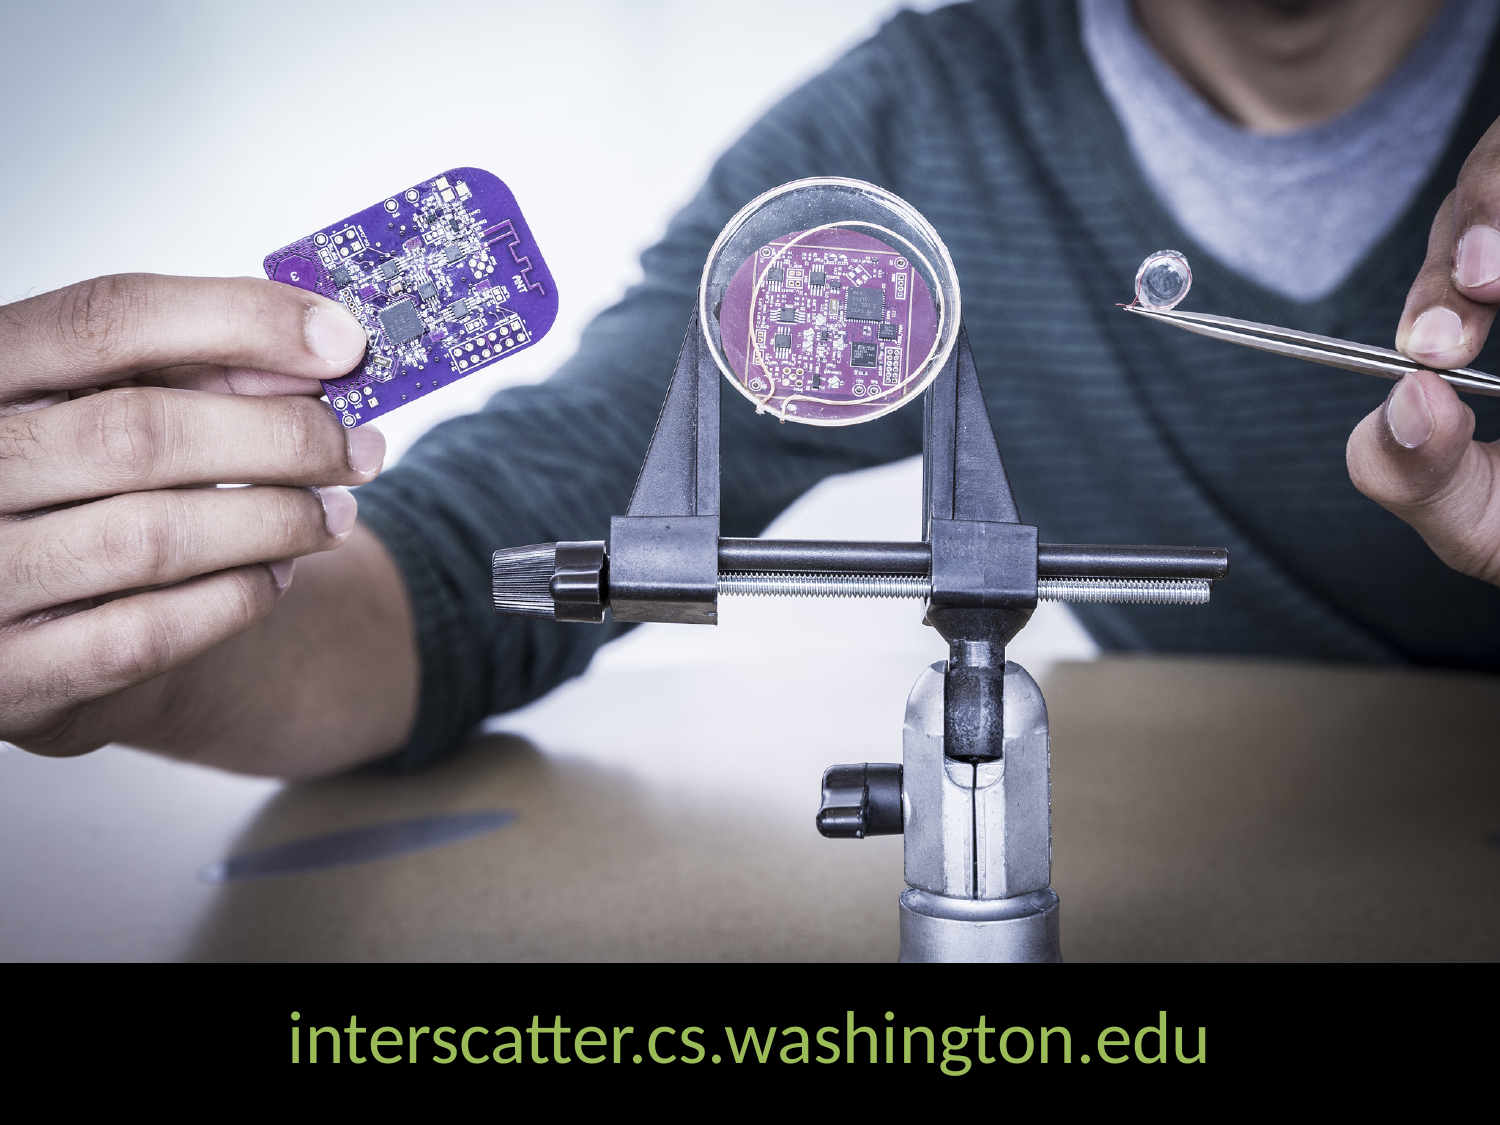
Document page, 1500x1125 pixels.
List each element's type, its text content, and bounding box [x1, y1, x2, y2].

text_box interscatter.cs.washington.edu [0, 975, 1500, 1092]
picture [0, 0, 1500, 963]
